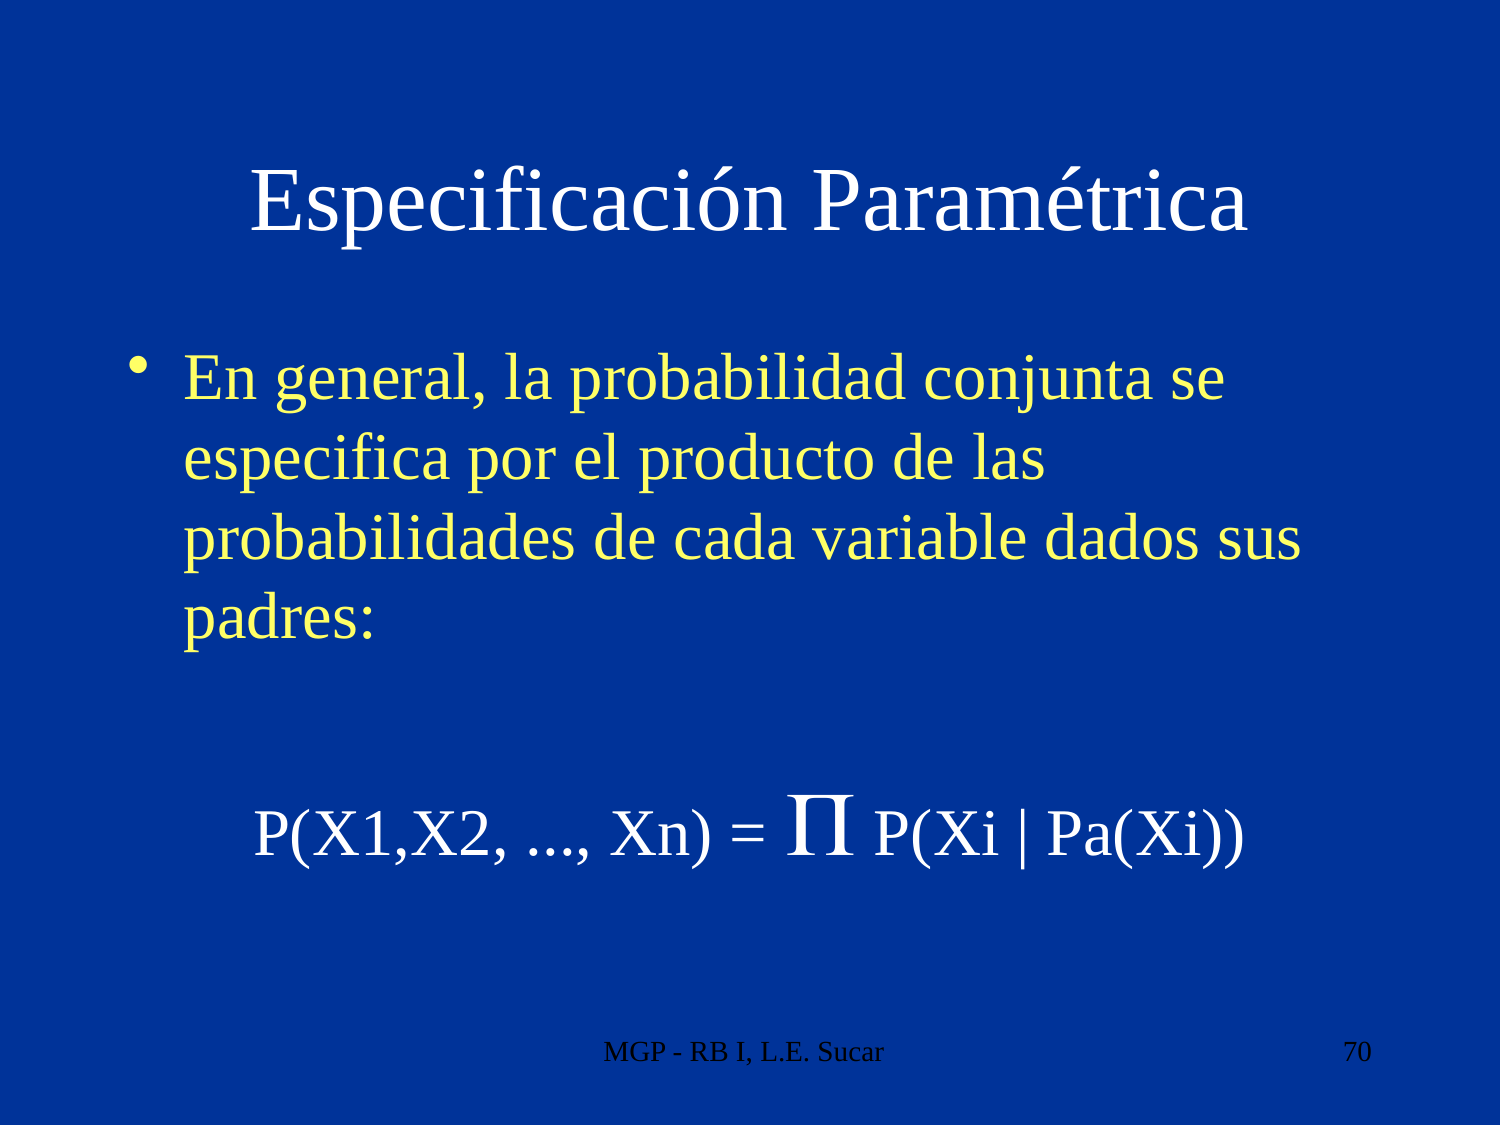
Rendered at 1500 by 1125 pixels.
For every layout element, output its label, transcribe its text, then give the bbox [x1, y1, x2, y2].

title Especificación Paramétrica [112, 99, 1388, 288]
footer MGP - RB I, L.E. Sucar [449, 1024, 1038, 1101]
list En general, la probabilidad conjunta se especifica por el producto de las probabilidades de cada variable dados sus padres: P(X1,X2, ..., Xn) =  P(Xi | Pa(Xi)) [112, 324, 1388, 1000]
slide_number 70 [1074, 1024, 1388, 1101]
